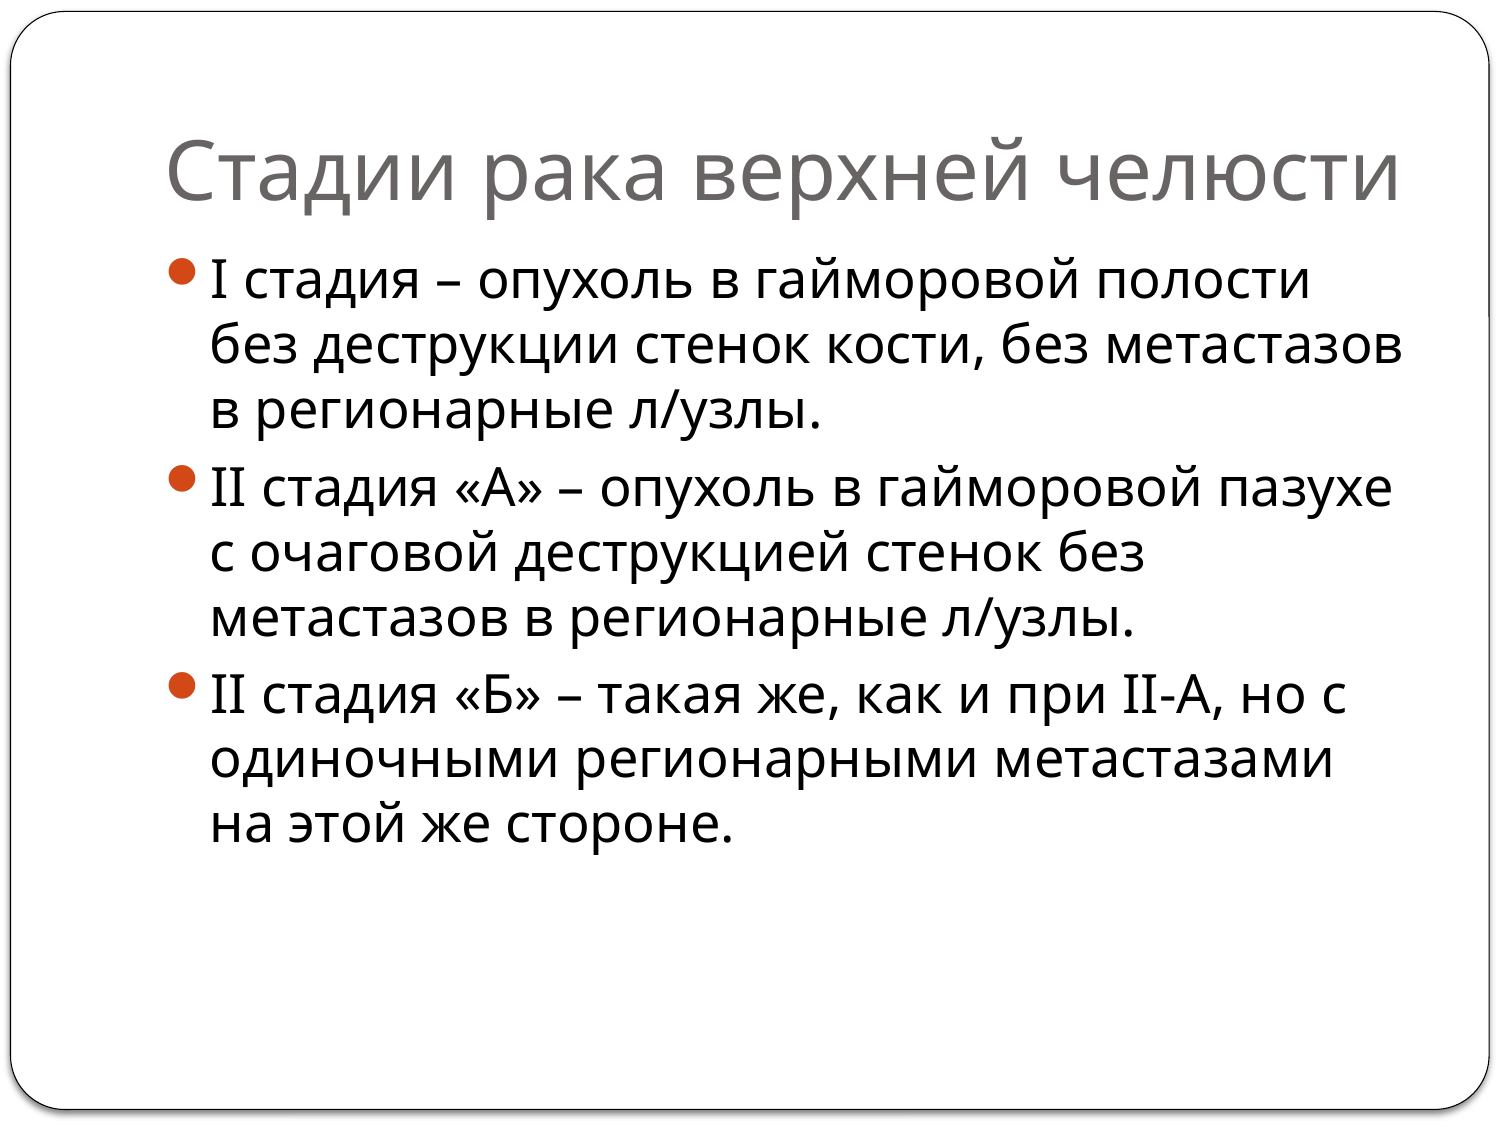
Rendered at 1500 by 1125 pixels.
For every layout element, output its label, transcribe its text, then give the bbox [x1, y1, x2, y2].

title Стадии рака верхней челюсти [150, 45, 1425, 233]
list I стадия – опухоль в гайморовой полости без деструкции стенок кости, без метастазов в регионарные л/узлы. II стадия «А» – опухоль в гайморовой пазухе с очаговой деструкцией стенок без метастазов в регионарные л/узлы. II стадия «Б» – такая же, как и при II-А, но с одиночными регионарными метастазами на этой же стороне. [150, 237, 1425, 988]
